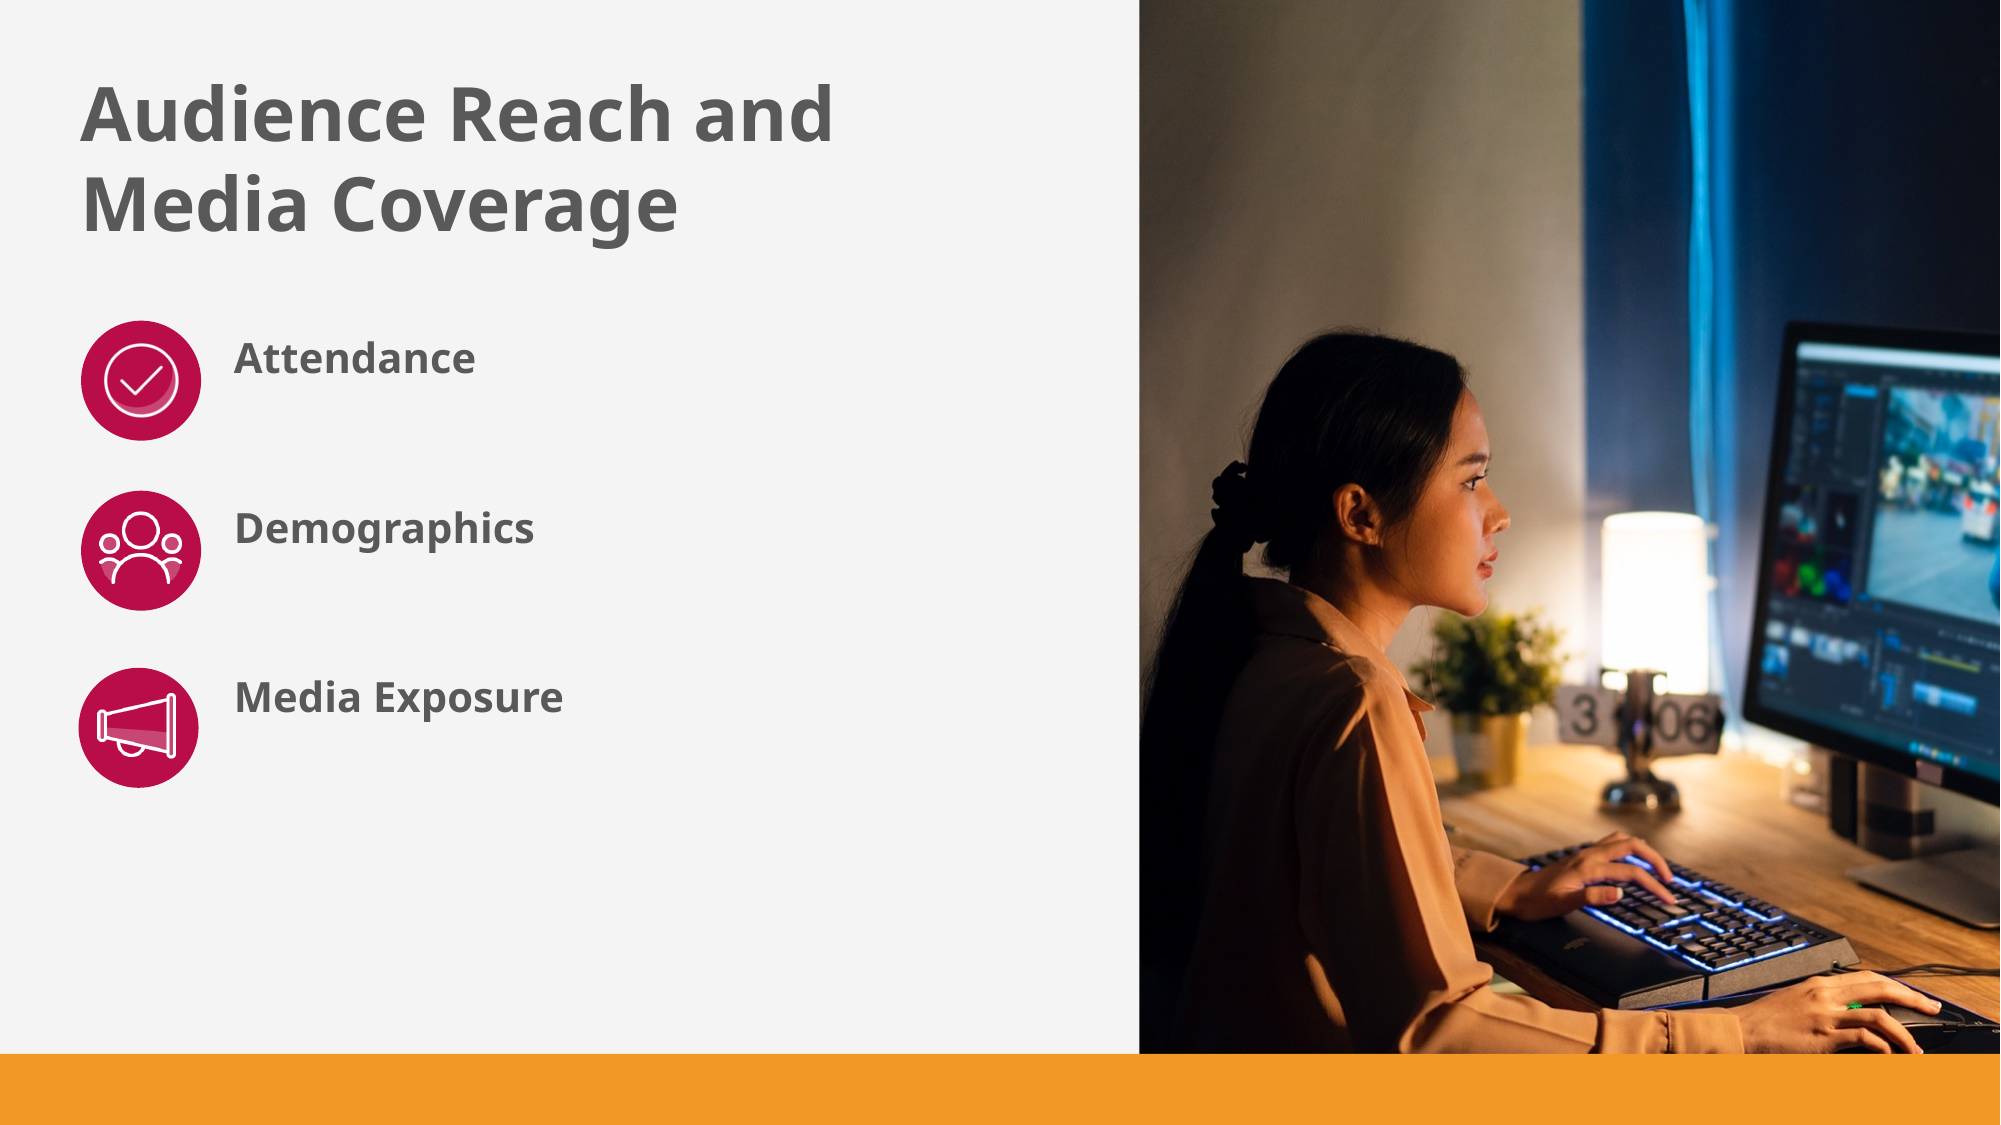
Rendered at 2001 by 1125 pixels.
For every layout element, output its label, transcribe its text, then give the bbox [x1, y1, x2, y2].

picture [99, 506, 182, 589]
picture [1139, 0, 2000, 1106]
text_box [80, 489, 203, 612]
text_box Audience Reach and Media Coverage [65, 59, 890, 255]
picture [1993, 568, 2000, 599]
picture [99, 338, 184, 423]
text_box Attendance Demographics Media Exposure [218, 324, 1000, 769]
text_box [0, 1053, 2000, 1125]
picture [97, 686, 176, 765]
text_box [80, 319, 203, 442]
text_box [77, 666, 200, 789]
